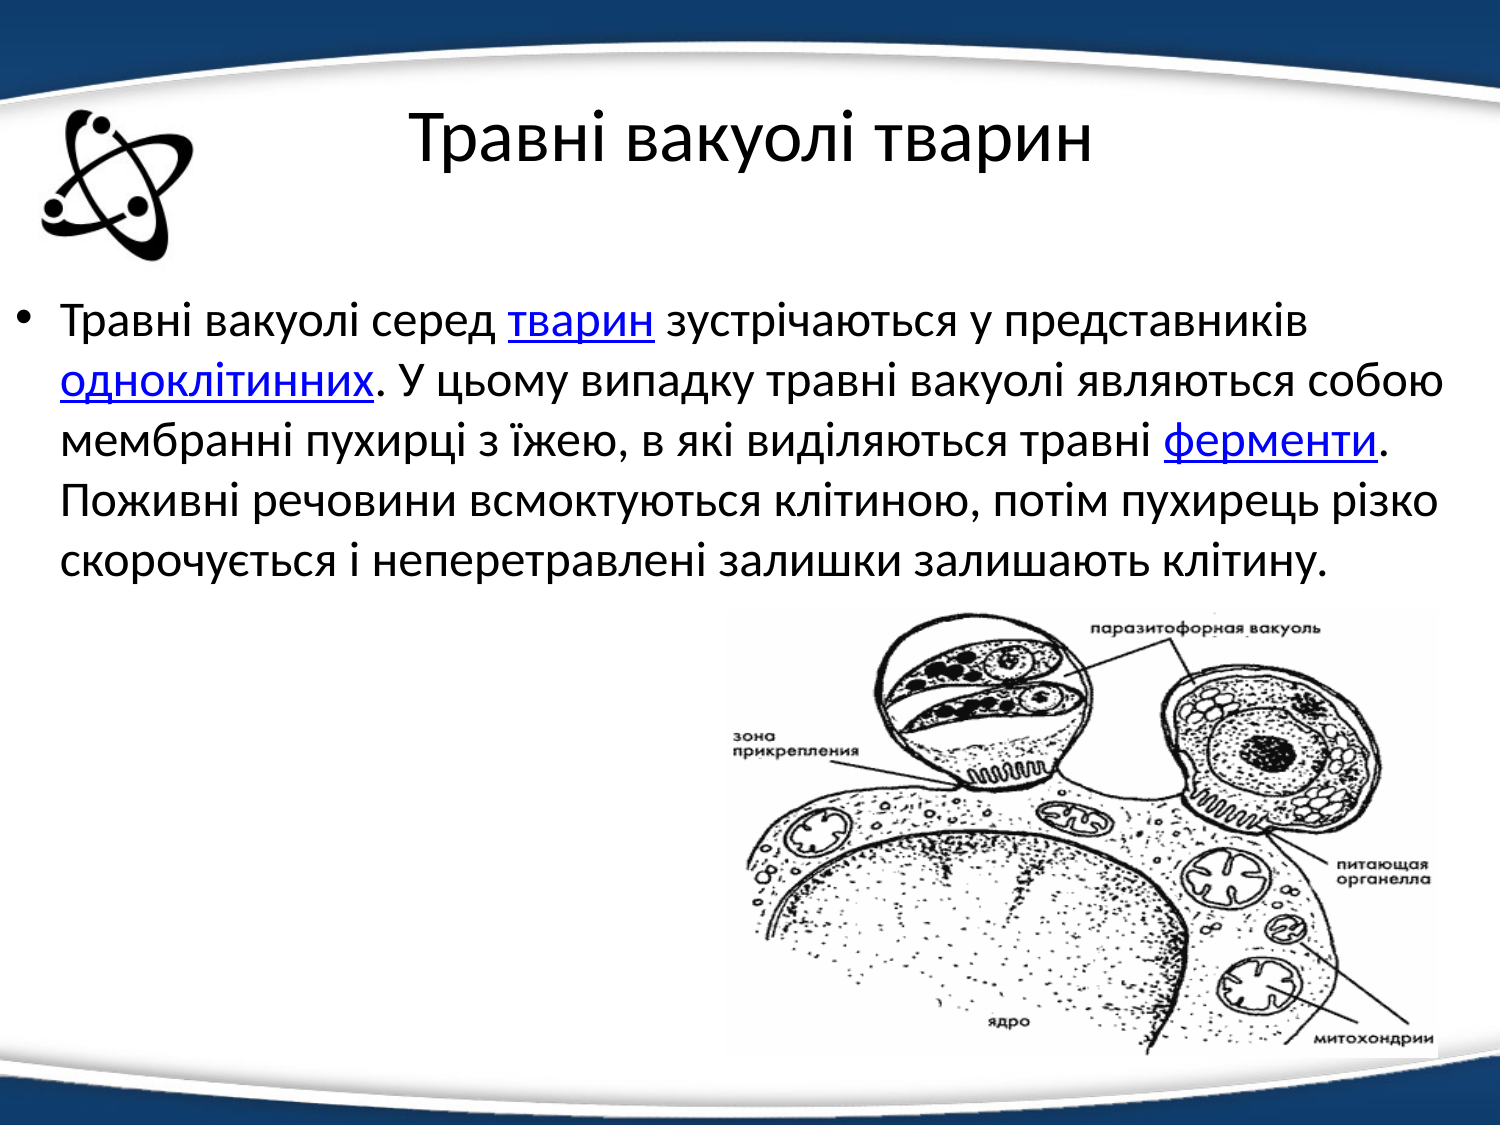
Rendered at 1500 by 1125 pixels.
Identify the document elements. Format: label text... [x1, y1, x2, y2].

title Травні вакуолі тварин [76, 77, 1428, 266]
picture [0, 0, 1500, 278]
list Травні вакуолі серед тварин зустрічаються у представників одноклітинних. У цьому випадку травні вакуолі являються собою мембранні пухирці з їжею, в які виділяються травні ферменти. Поживні речовини всмоктуються клітиною, потім пухирець різко скорочується і неперетравлені залишки залишають клітину. [0, 278, 1500, 1000]
picture [0, 609, 1500, 1125]
